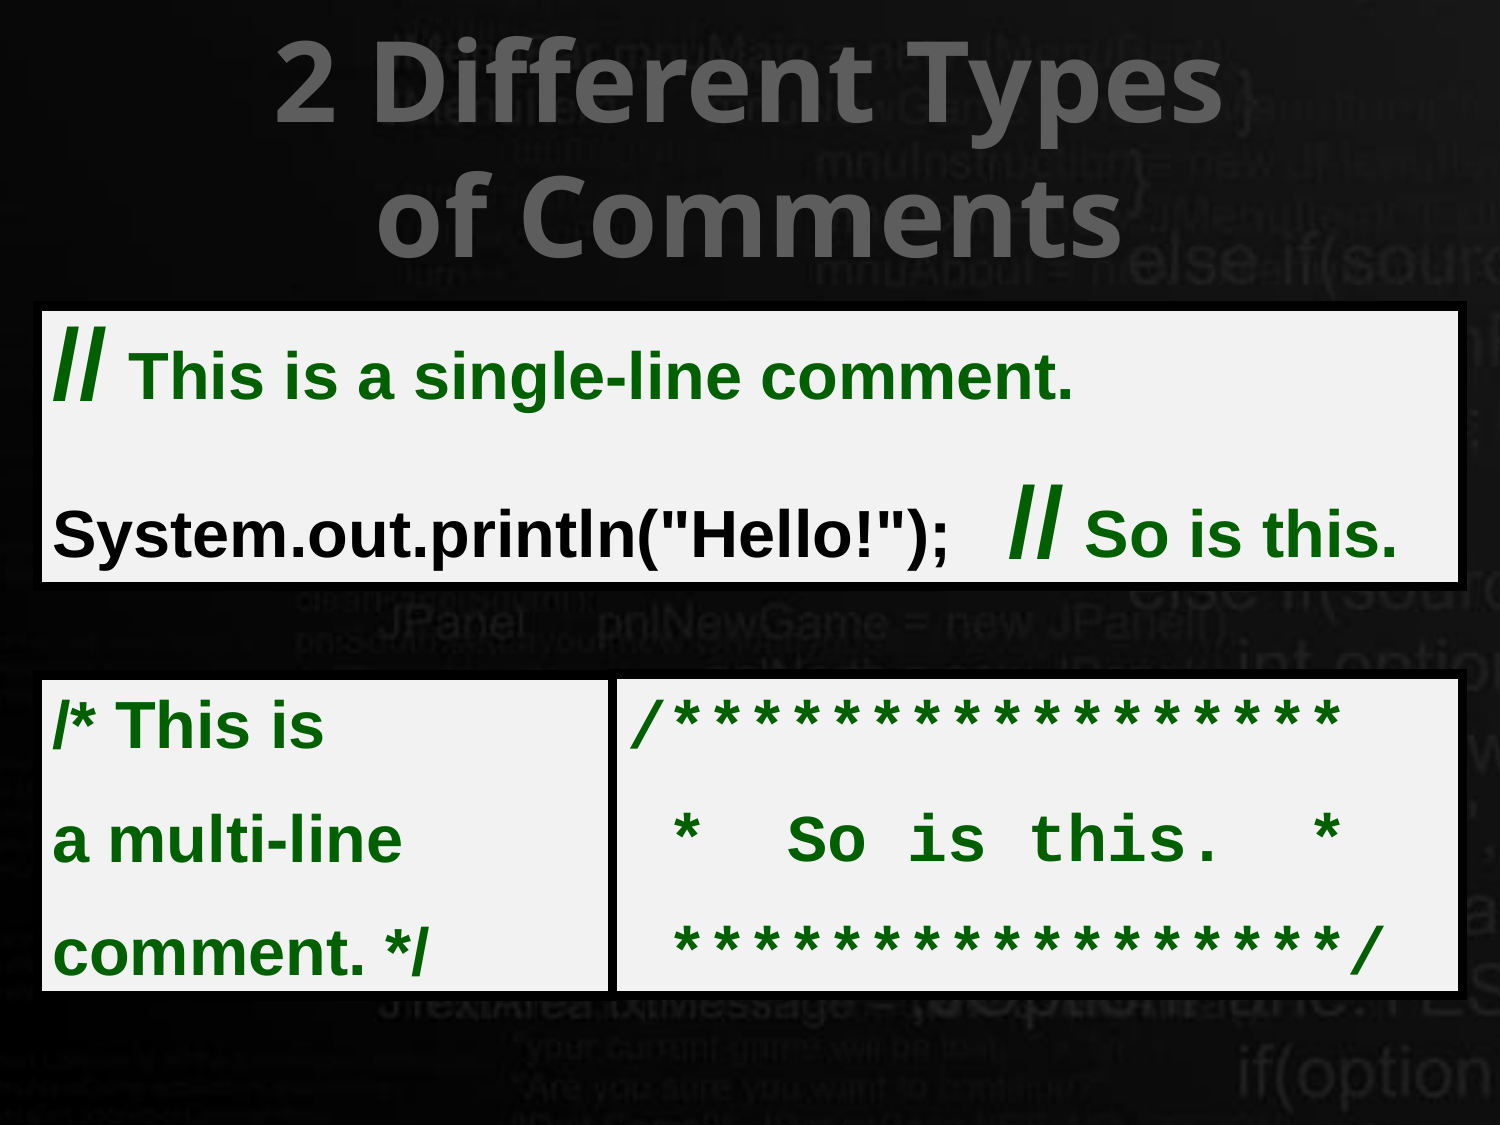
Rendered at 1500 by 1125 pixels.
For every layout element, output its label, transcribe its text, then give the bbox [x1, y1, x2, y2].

picture [0, 288, 1500, 1125]
title 2 Different Types of Comments [0, 2, 1500, 288]
text_box /* This is a multi-line comment. */ [37, 674, 613, 997]
text_box /***************** * So is this. * *****************/ [612, 674, 1463, 996]
text_box // This is a single-line comment. System.out.println("Hello!"); // So is this. [37, 306, 1463, 587]
